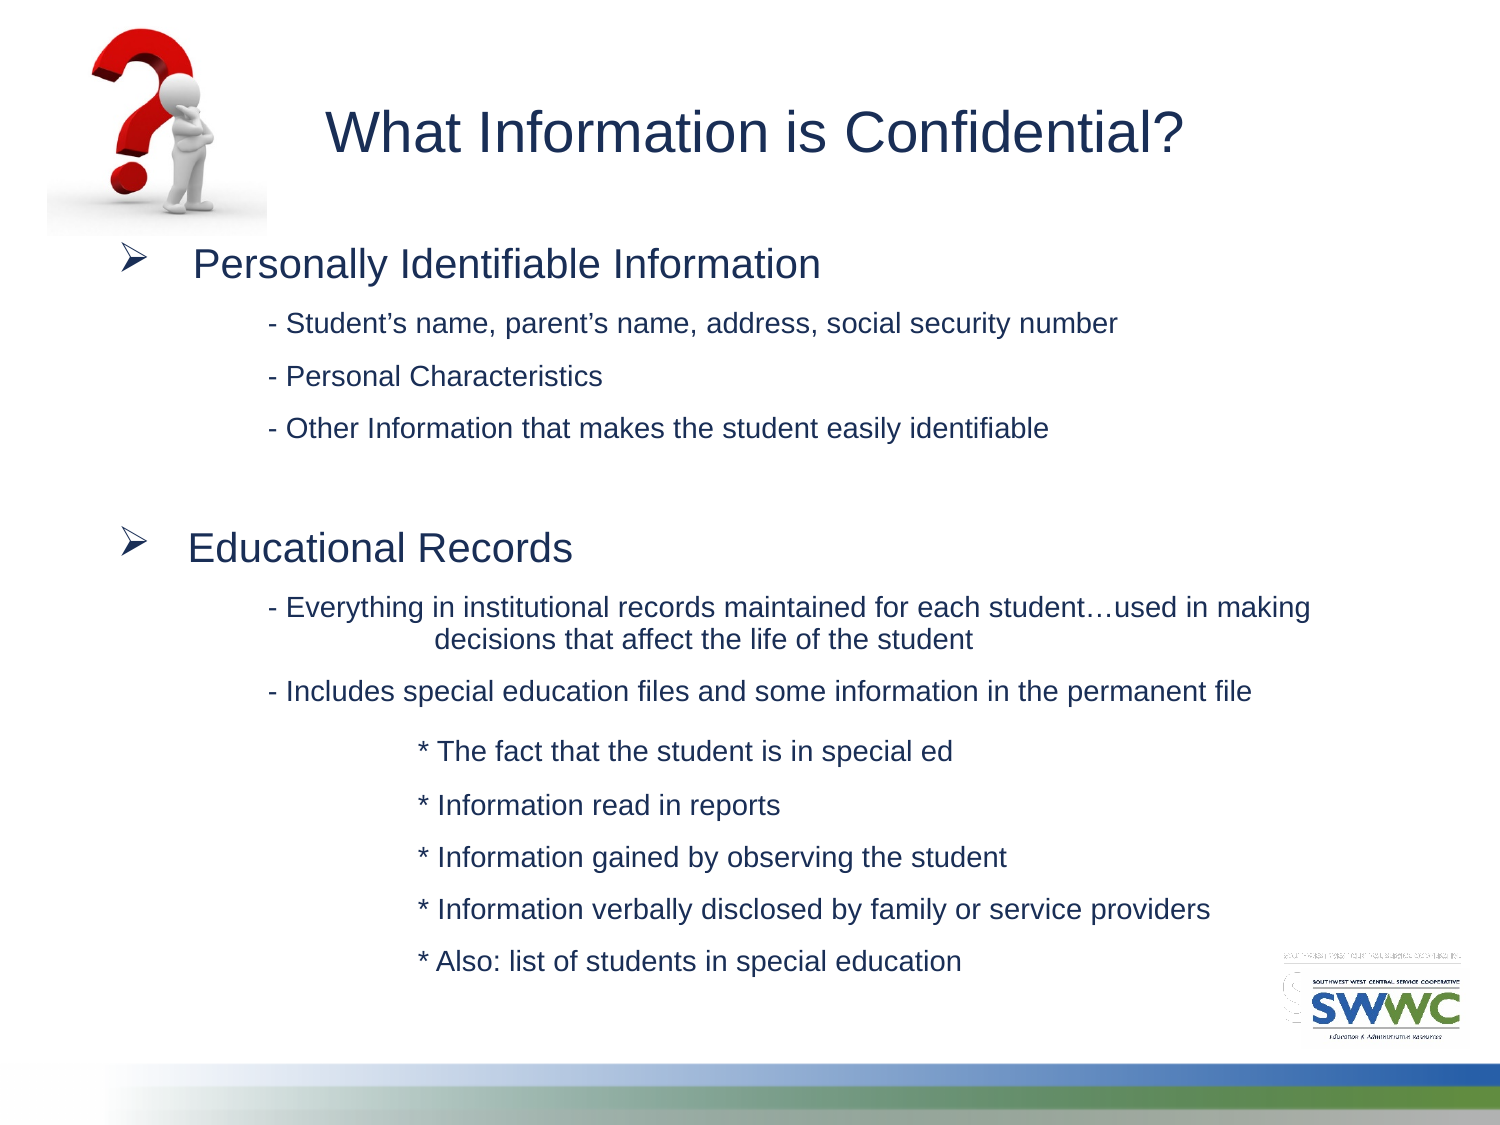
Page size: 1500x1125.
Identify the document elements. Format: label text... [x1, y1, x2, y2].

picture [1274, 869, 1470, 1063]
picture [2, 1064, 1500, 1125]
picture [47, 16, 267, 236]
list Personally Identifiable Information - Student’s name, parent’s name, address, social security number - Personal Characteristics - Other Information that makes the student easily identifiable Educational Records - Everything in institutional records maintained for each student…used in making decisions that affect the life of the student - Includes special education files and some information in the permanent file * The fact that the student is in special ed * Information read in reports * Information gained by observing the student * Information verbally disclosed by family or service providers * Also: list of students in special education [103, 235, 1421, 915]
list What Information is Confidential? [267, 95, 1409, 191]
